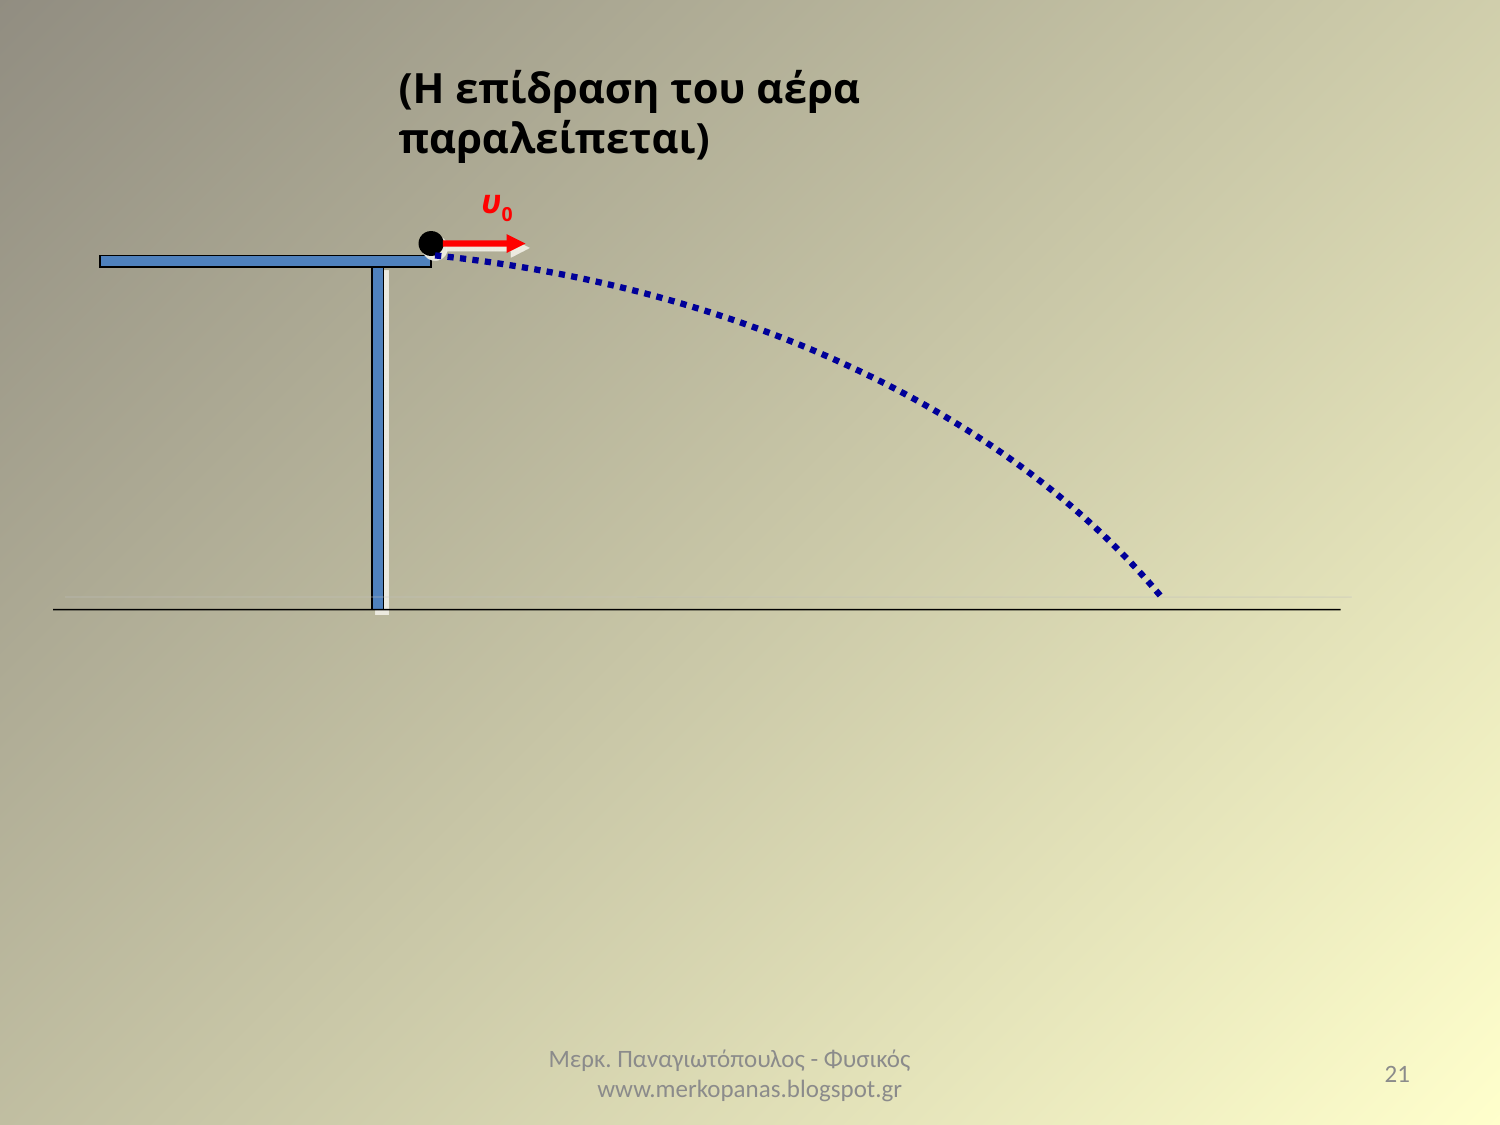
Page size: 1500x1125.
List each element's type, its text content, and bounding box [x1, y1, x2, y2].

text_box [442, 237, 526, 250]
text_box [100, 255, 431, 268]
footer Μερκ. Παναγιωτόπουλος - Φυσικός www.merkopanas.blogspot.gr [512, 1042, 988, 1103]
text_box υ0 [466, 172, 550, 233]
text_box [419, 231, 443, 256]
text_box [283, 255, 1162, 941]
slide_number 21 [1074, 1042, 1425, 1103]
text_box [372, 267, 384, 535]
text_box (Η επίδραση του αέρα παραλείπεται) [383, 54, 1140, 170]
